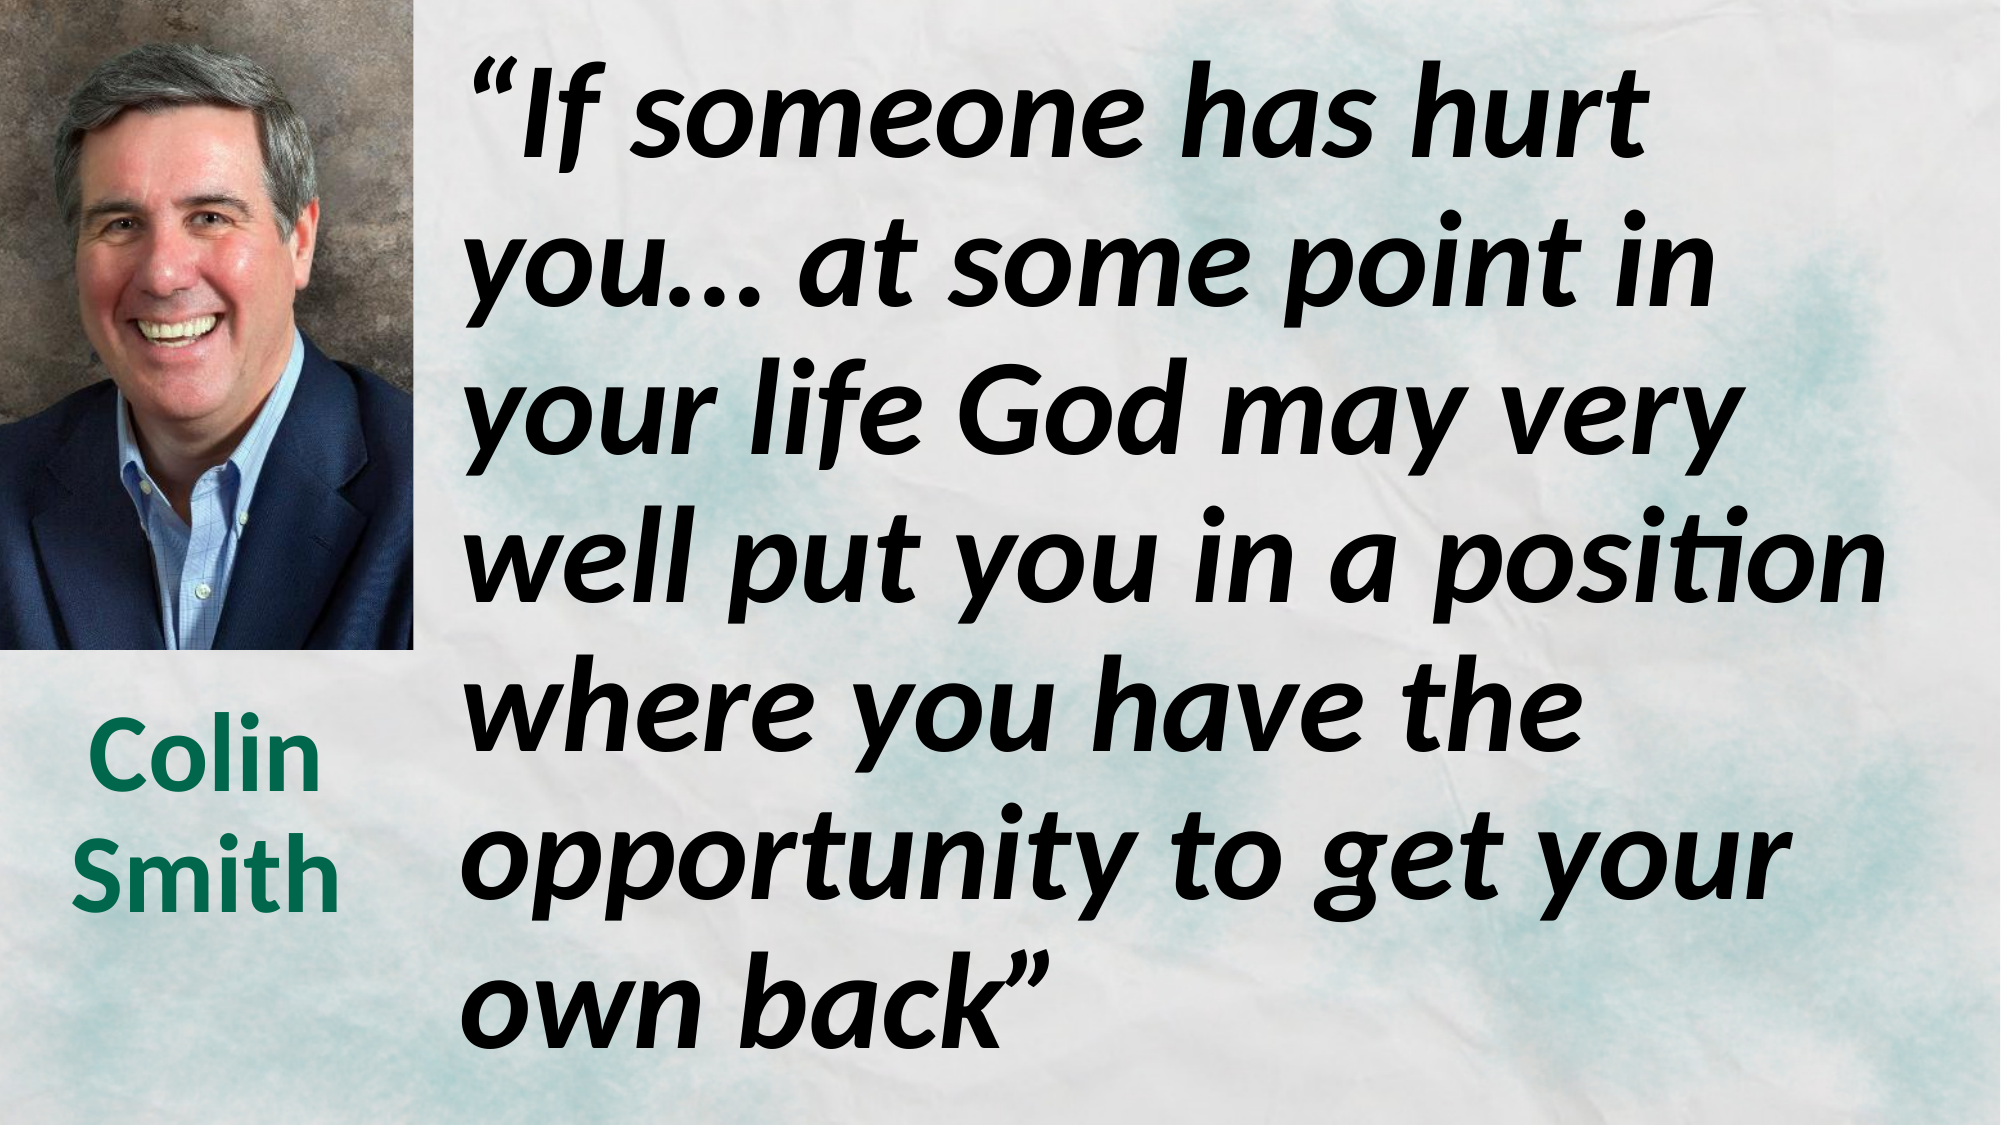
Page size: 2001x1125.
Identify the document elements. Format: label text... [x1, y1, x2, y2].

list “If someone has hurt you… at some point in your life God may very well put you in a position where you have the opportunity to get your own back” [444, 31, 1982, 1099]
title Colin Smith [14, 685, 399, 946]
picture [0, 0, 2001, 1125]
